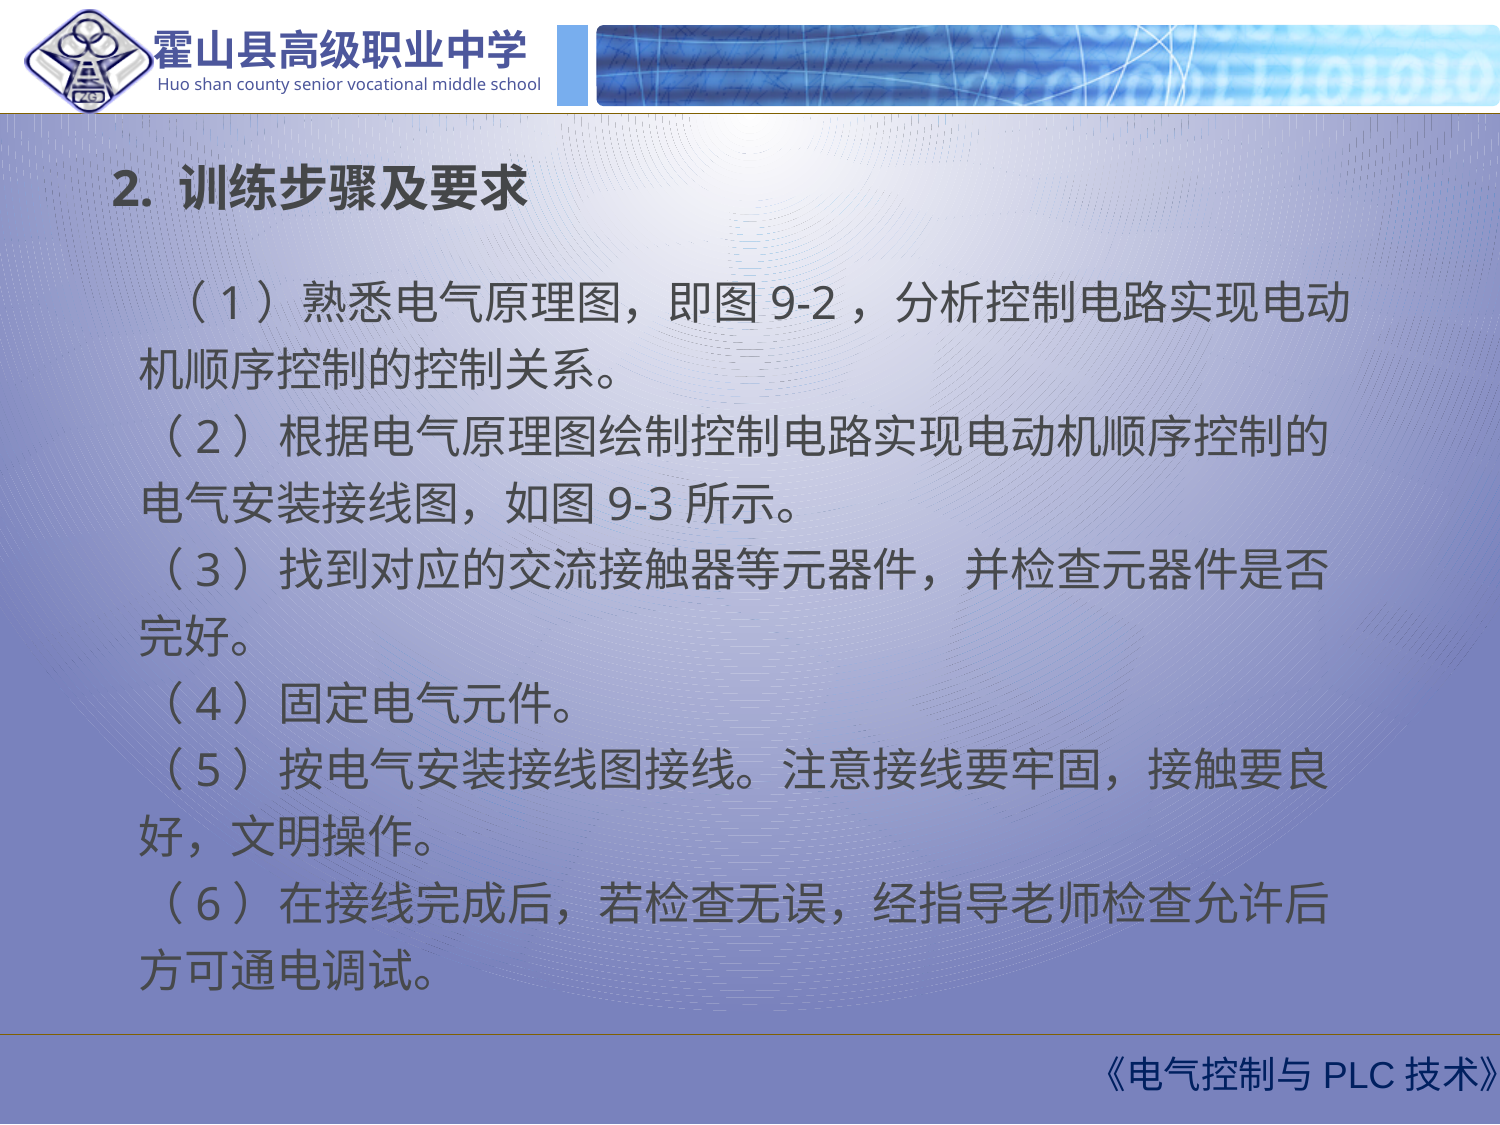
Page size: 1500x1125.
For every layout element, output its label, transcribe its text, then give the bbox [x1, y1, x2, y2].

text_box 2. 训练步骤及要求 [96, 148, 544, 224]
picture [596, 24, 1500, 107]
text_box （1）熟悉电气原理图，即图9-2，分析控制电路实现电动机顺序控制的控制关系。 （2）根据电气原理图绘制控制电路实现电动机顺序控制的电气安装接线图，如图9-3所示。 （3）找到对应的交流接触器等元器件，并检查元器件是否完好。 （4）固定电气元件。 （5）按电气安装接线图接线。注意接线要牢固，接触要良好，文明操作。 （6）在接线完成后，若检查无误，经指导老师检查允许后方可通电调试。 [123, 255, 1376, 1064]
picture [24, 8, 154, 114]
